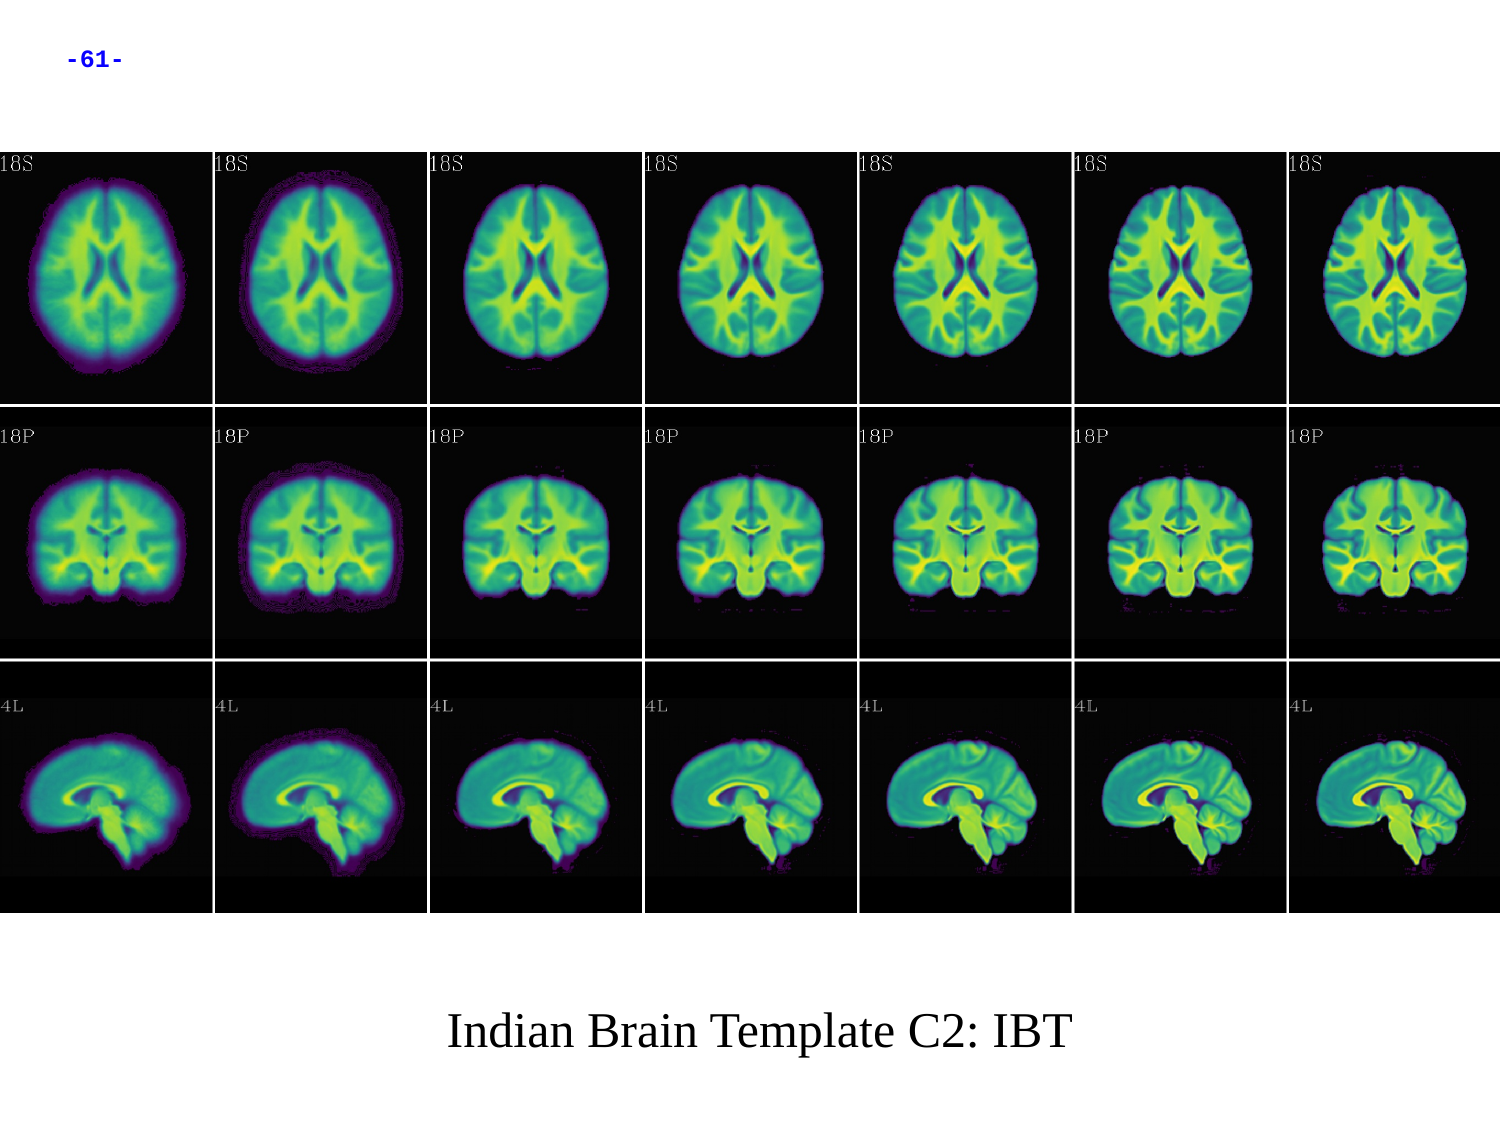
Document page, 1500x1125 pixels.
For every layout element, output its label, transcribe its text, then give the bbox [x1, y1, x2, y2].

text_box Indian Brain Template C2: IBT [431, 990, 1225, 1066]
picture [0, 152, 1500, 913]
